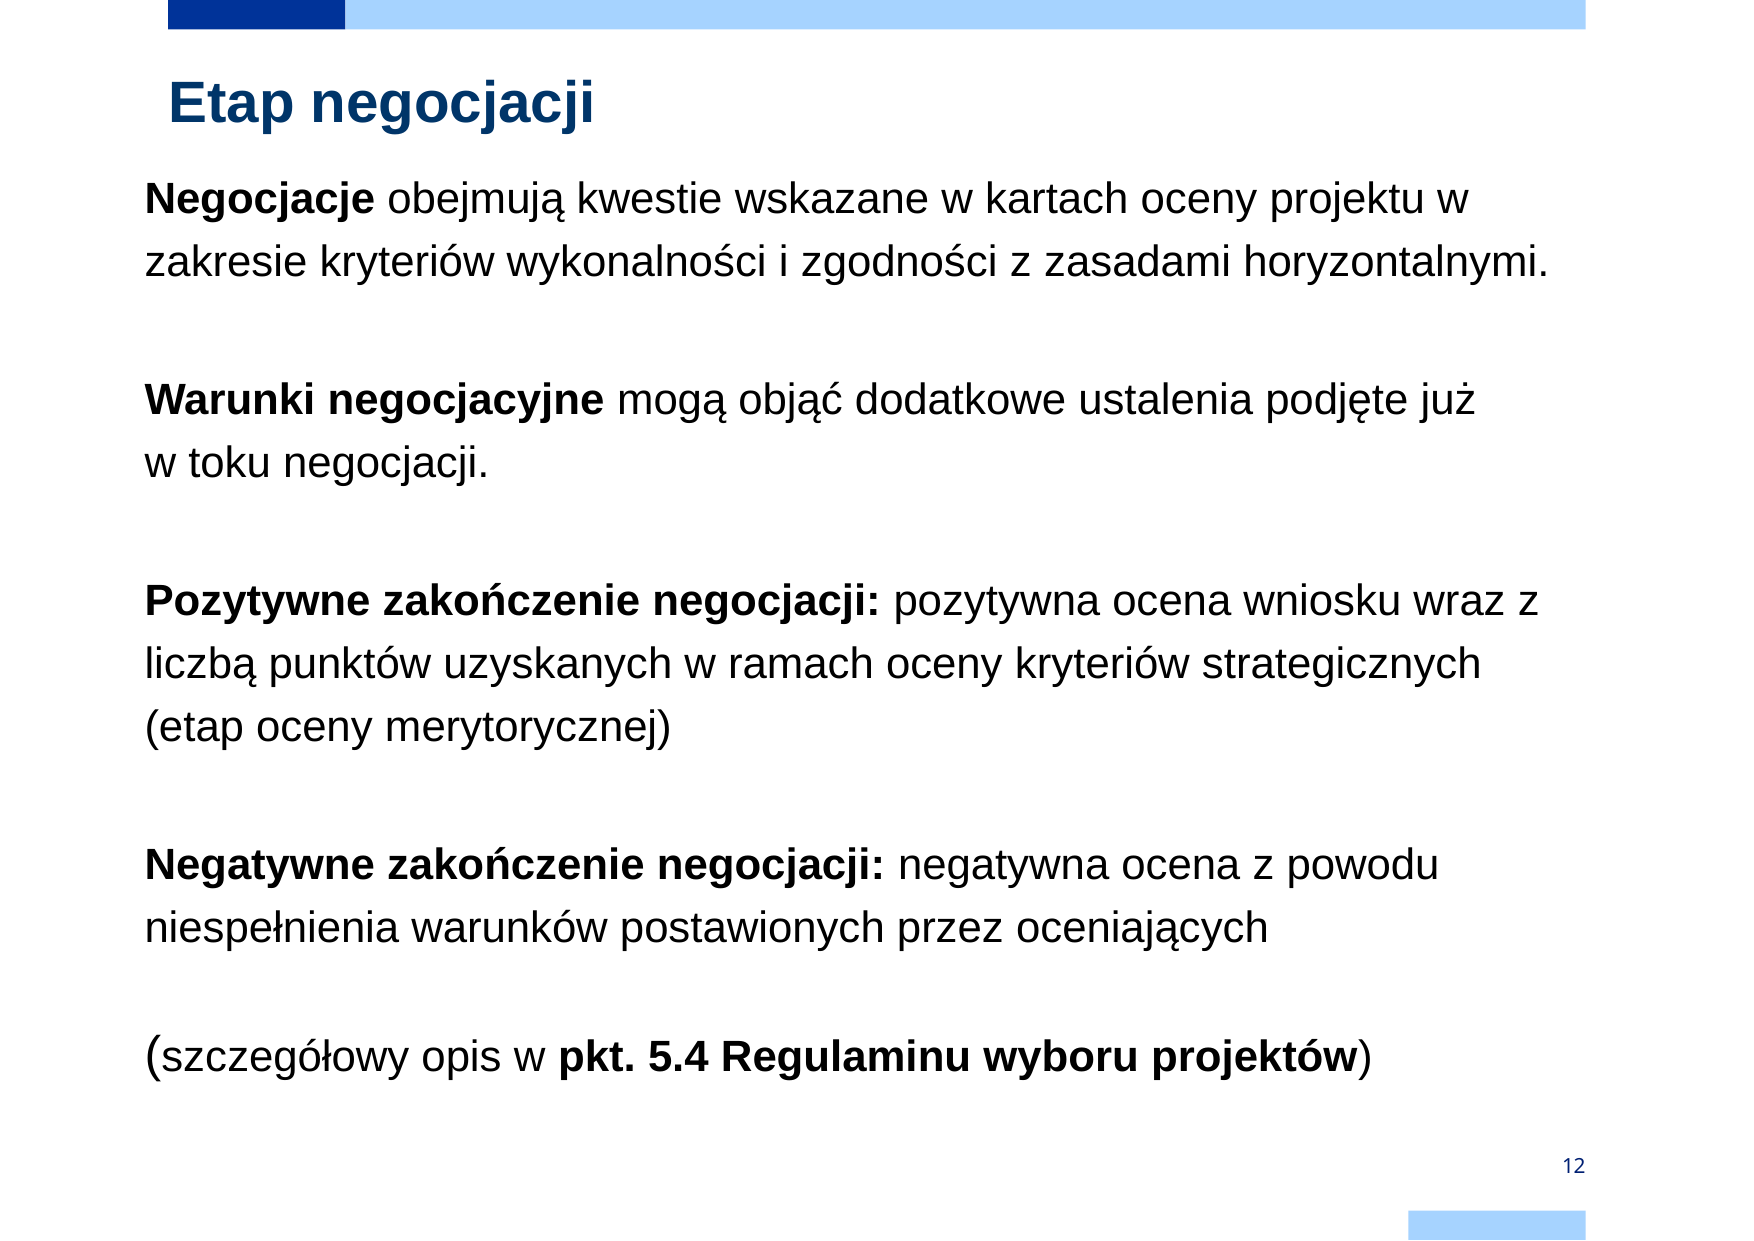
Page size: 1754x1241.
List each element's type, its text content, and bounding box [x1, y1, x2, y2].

slide_number 12 [1408, 1151, 1586, 1182]
title Etap negocjacji [168, 59, 1586, 159]
list Negocjacje obejmują kwestie wskazane w kartach oceny projektu w zakresie kryteriów wykonalności i zgodności z zasadami horyzontalnymi. Warunki negocjacyjne mogą objąć dodatkowe ustalenia podjęte już w toku negocjacji. Pozytywne zakończenie negocjacji: pozytywna ocena wniosku wraz z liczbą punktów uzyskanych w ramach oceny kryteriów strategicznych (etap oceny merytorycznej) Negatywne zakończenie negocjacji: negatywna ocena z powodu niespełnienia warunków postawionych przez oceniających (szczegółowy opis w pkt. 5.4 Regulaminu wyboru projektów) [144, 159, 1586, 951]
